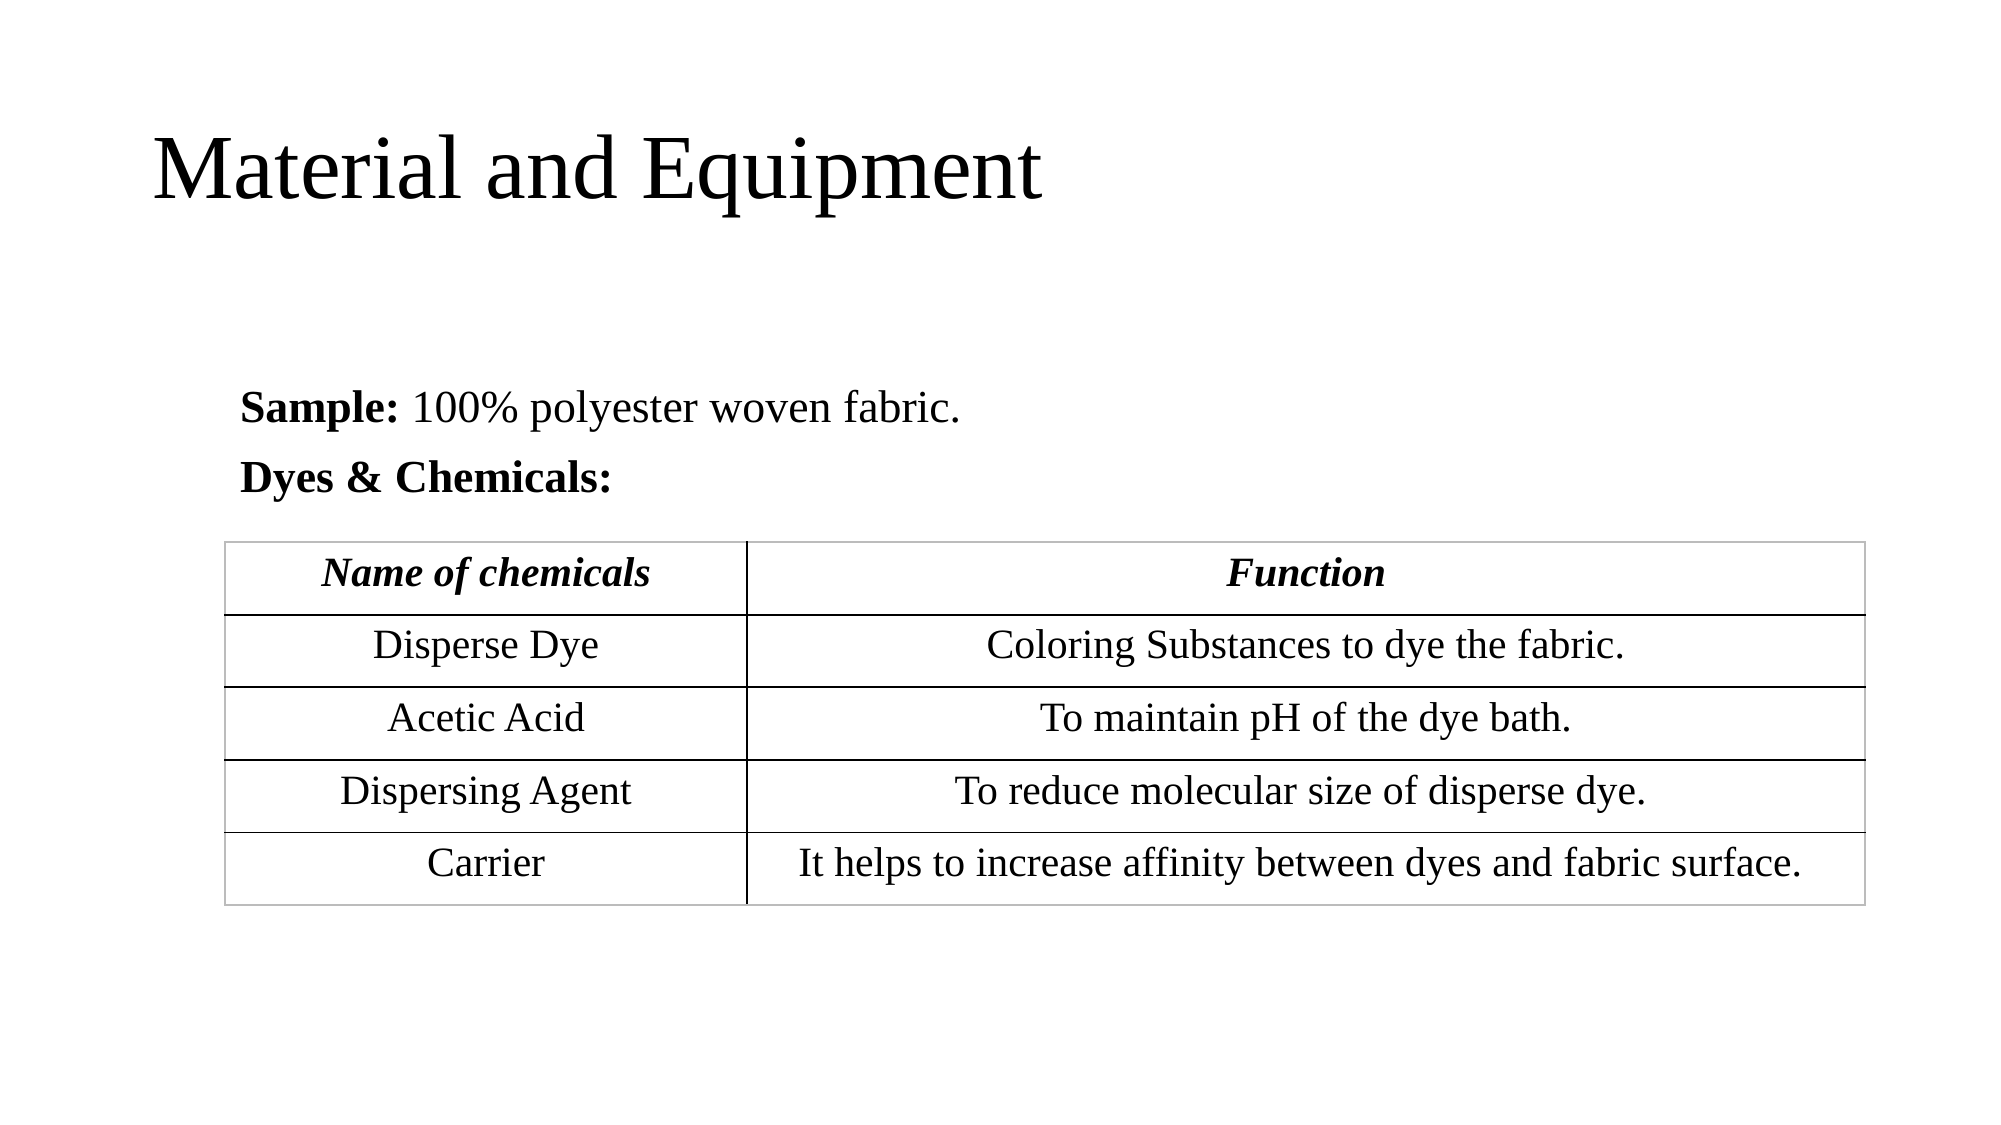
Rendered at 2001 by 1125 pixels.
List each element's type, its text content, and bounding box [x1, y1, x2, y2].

table_cell To maintain pH of the dye bath. [748, 688, 1864, 759]
table_header Function [748, 543, 1864, 614]
table_header Name of chemicals [226, 543, 746, 614]
table_cell To reduce molecular size of disperse dye. [748, 761, 1864, 832]
table_cell Coloring Substances to dye the fabric. [748, 616, 1864, 686]
table_cell It helps to increase affinity between dyes and fabric surface. [748, 833, 1864, 904]
title Material and Equipment [137, 59, 1863, 278]
table_cell Acetic Acid [226, 688, 746, 759]
table_cell Dispersing Agent [226, 761, 746, 832]
list Sample: 100% polyester woven fabric. Dyes & Chemicals: [225, 375, 1800, 525]
table_cell Disperse Dye [226, 616, 746, 686]
table_cell Carrier [226, 833, 746, 904]
